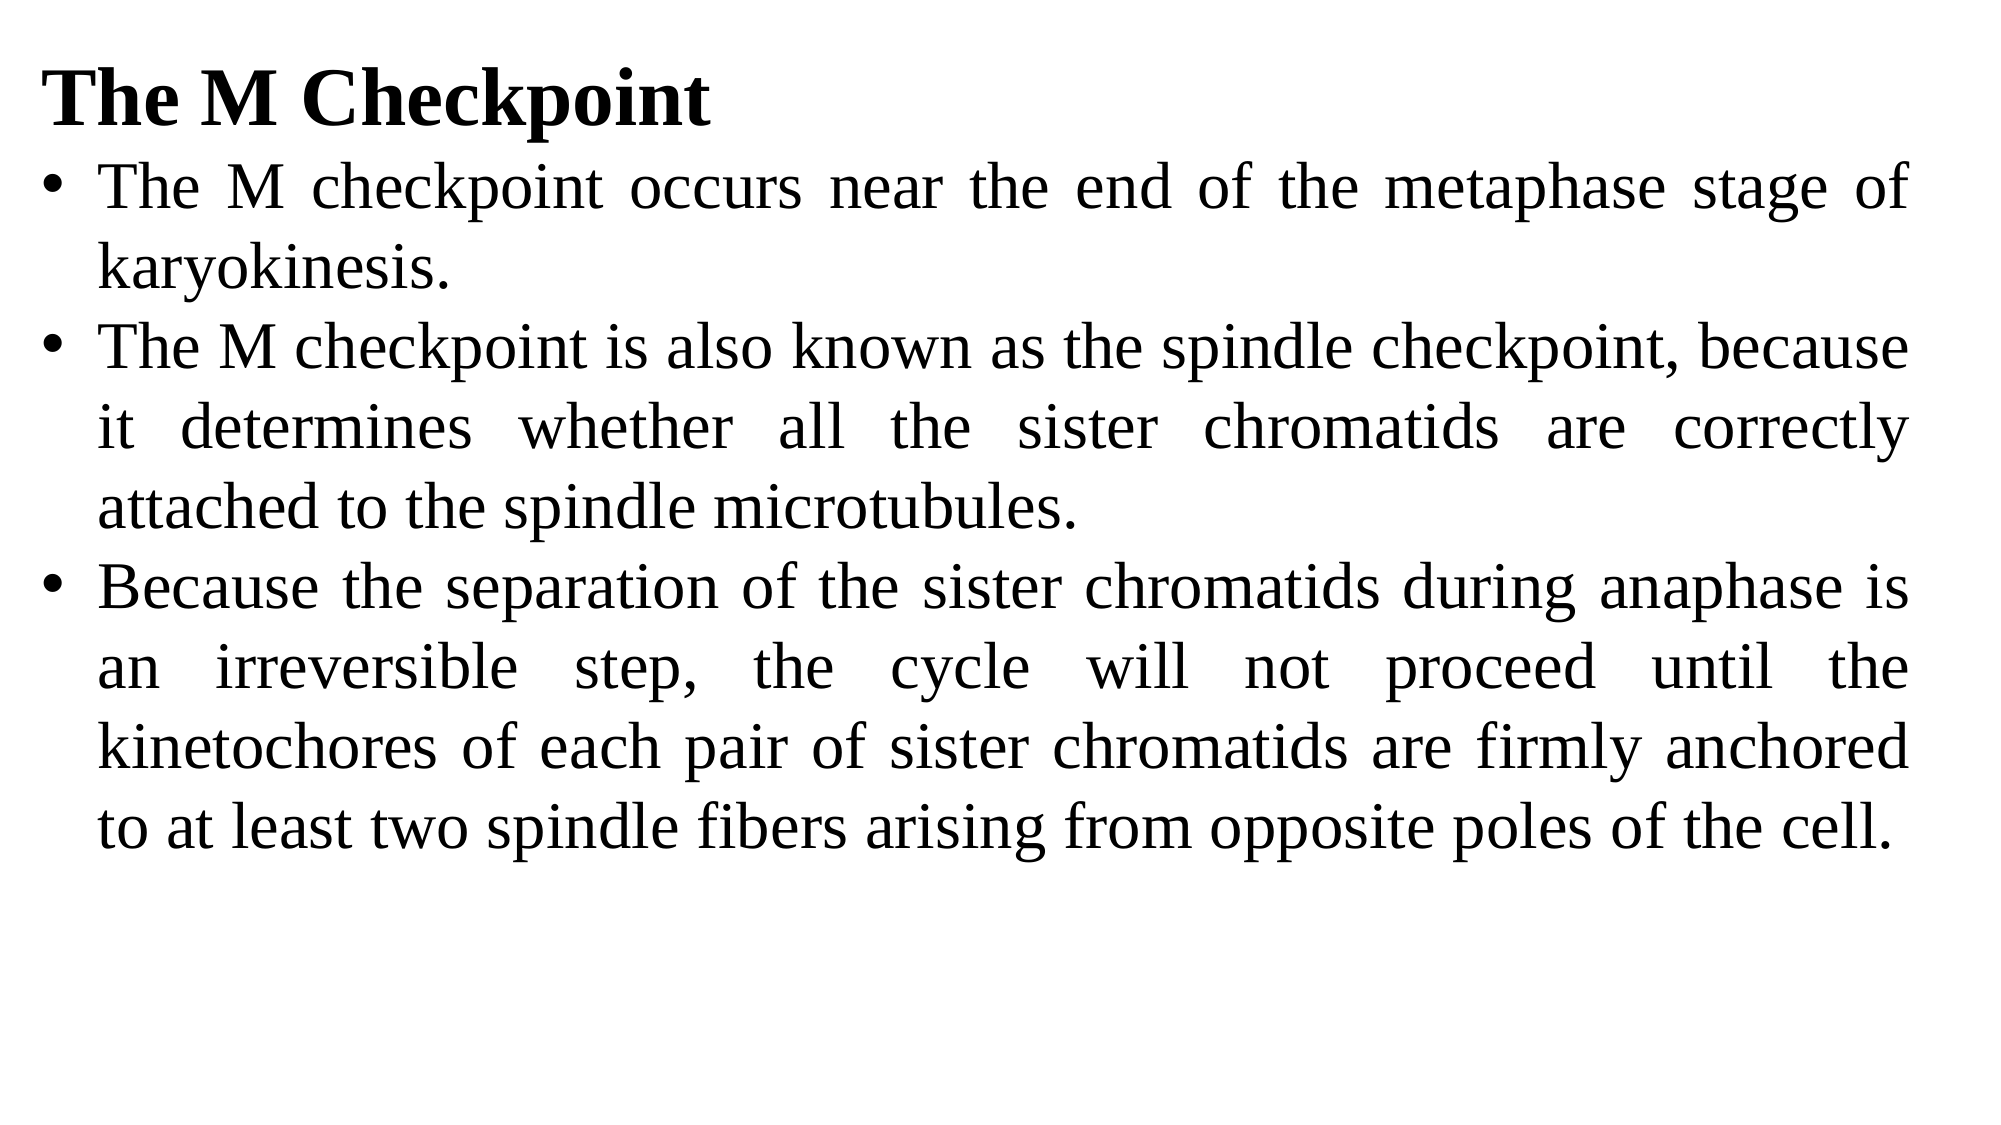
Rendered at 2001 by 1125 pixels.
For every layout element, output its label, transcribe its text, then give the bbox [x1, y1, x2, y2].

text_box The M Checkpoint The M checkpoint occurs near the end of the metaphase stage of karyokinesis. The M checkpoint is also known as the spindle checkpoint, because it determines whether all the sister chromatids are correctly attached to the spindle microtubules. Because the separation of the sister chromatids during anaphase is an irreversible step, the cycle will not proceed until the kinetochores of each pair of sister chromatids are firmly anchored to at least two spindle fibers arising from opposite poles of the cell. [26, 34, 1929, 870]
